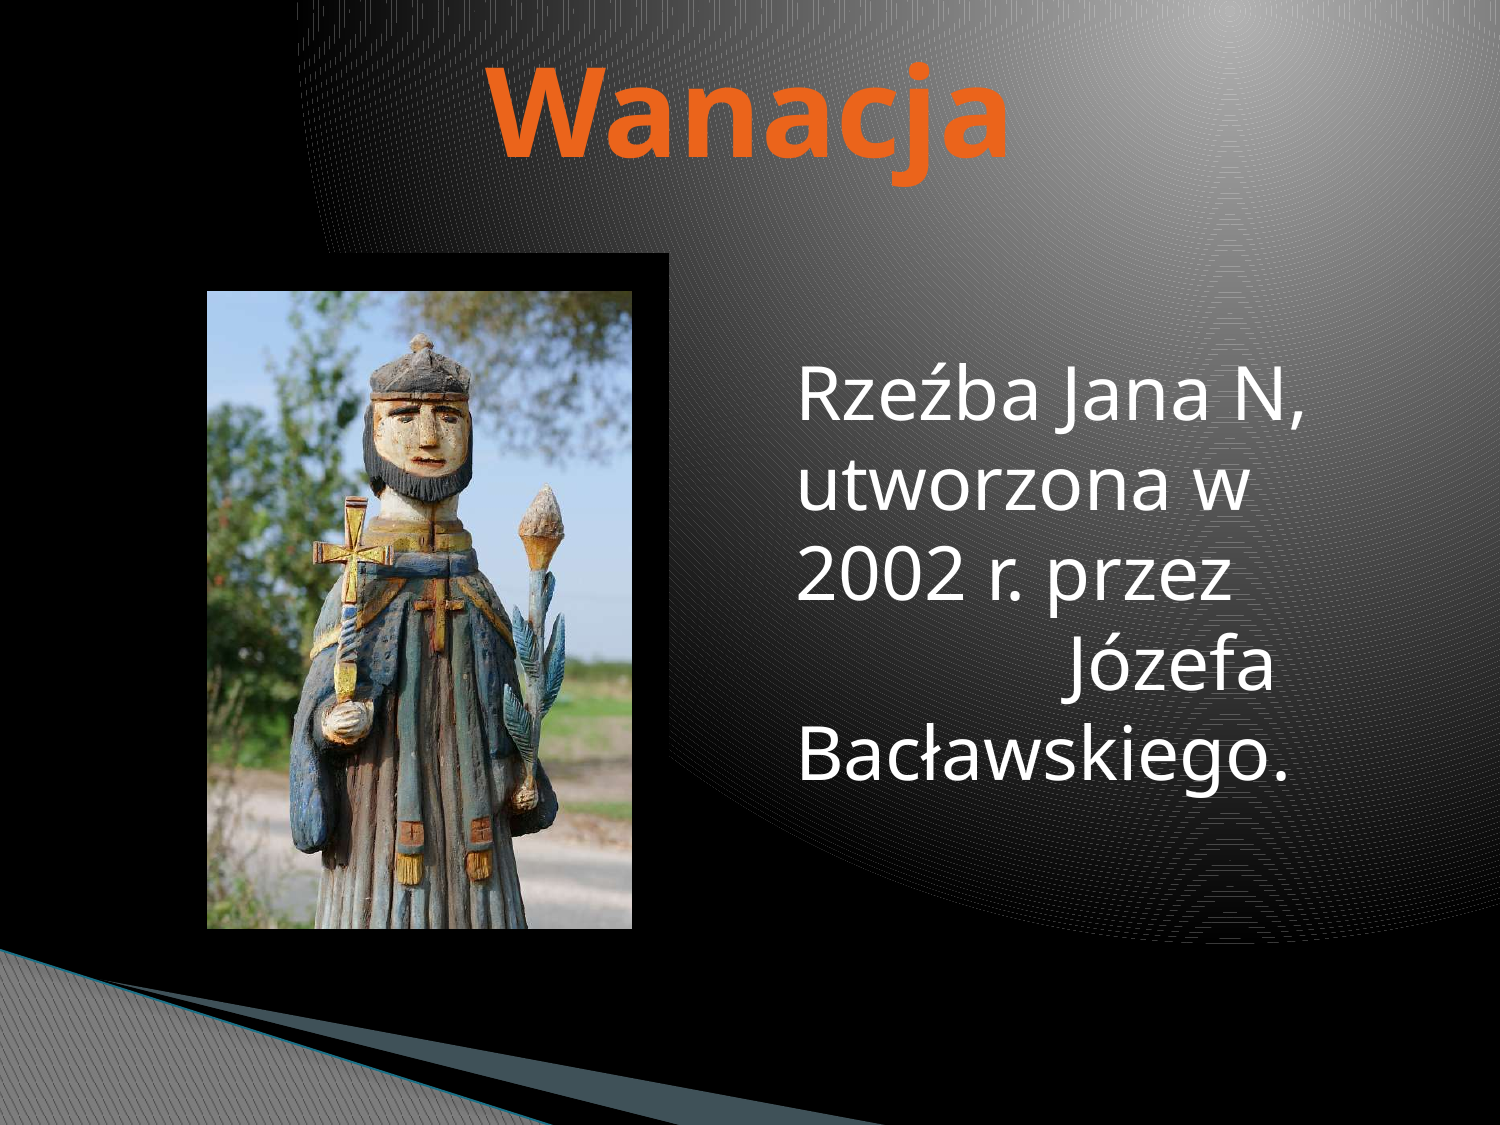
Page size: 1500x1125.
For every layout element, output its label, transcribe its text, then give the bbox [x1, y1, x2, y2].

list Rzeźba Jana N, utworzona w 2002 r. przez Józefa Bacławskiego. [762, 338, 1425, 986]
title Wanacja [75, 30, 1425, 185]
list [206, 290, 632, 929]
picture [0, 952, 543, 1125]
